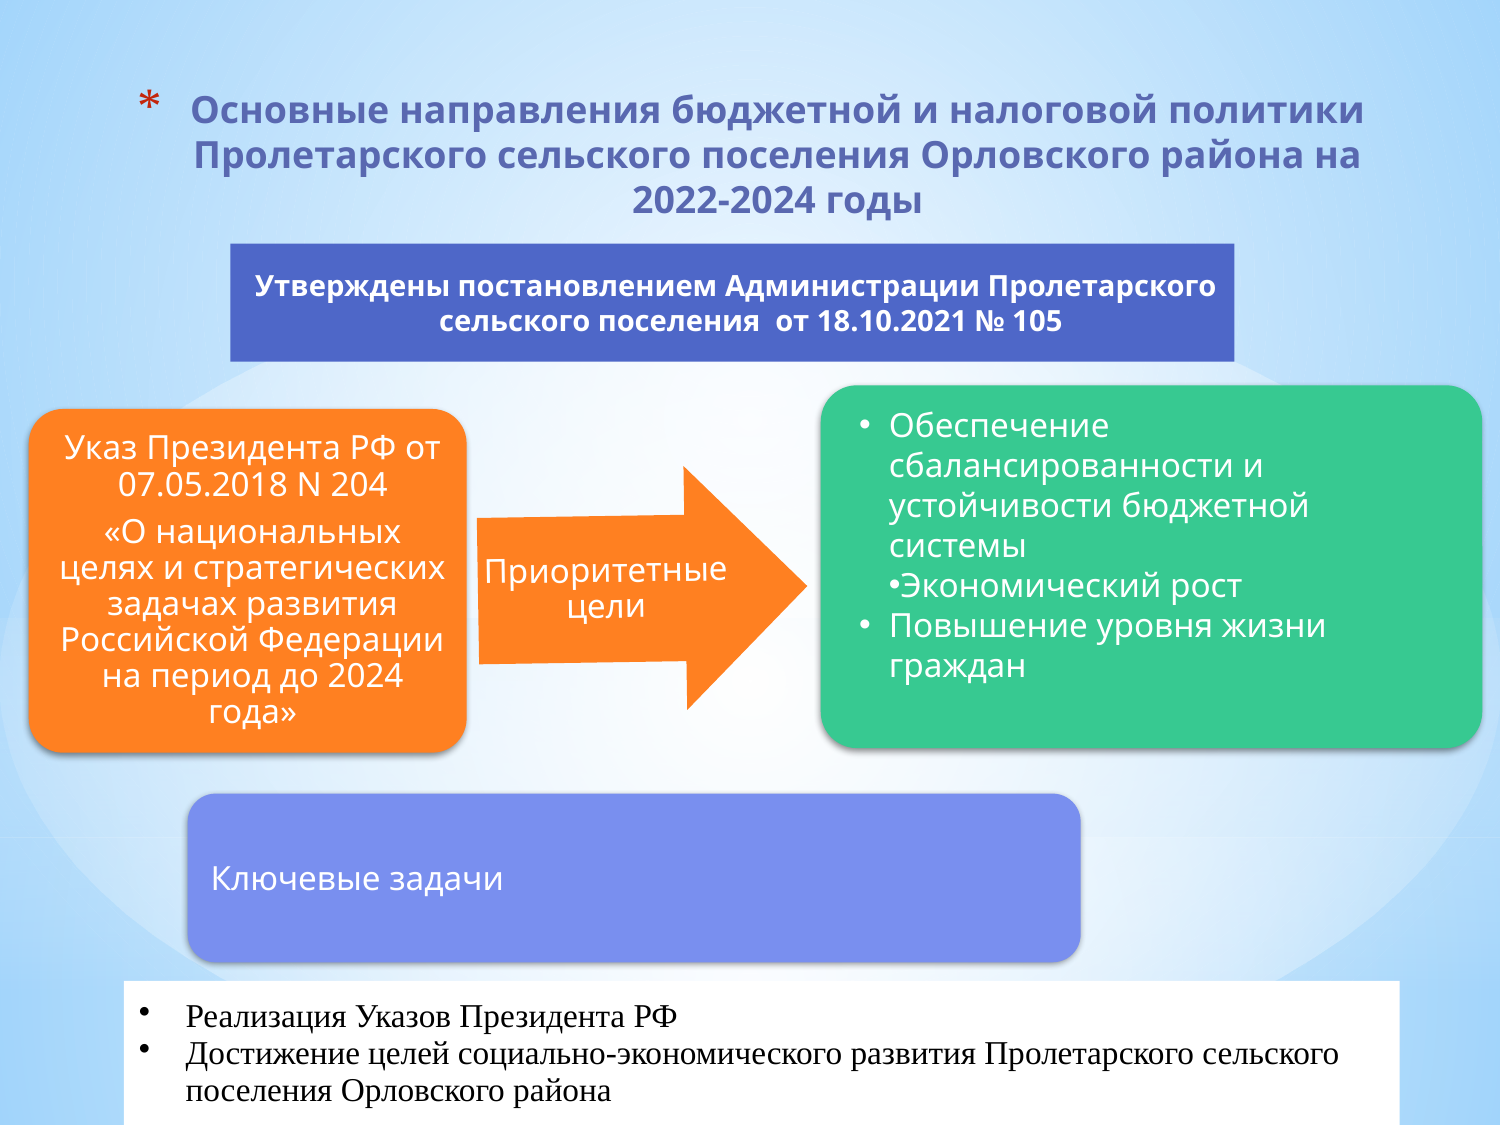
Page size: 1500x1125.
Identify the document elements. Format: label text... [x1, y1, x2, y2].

title Основные направления бюджетной и налоговой политики Пролетарского сельского поселения Орловского района на 2022-2024 годы [76, 78, 1427, 254]
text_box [123, 796, 1400, 1125]
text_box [17, 373, 1483, 788]
list Утверждены постановлением Администрации Пролетарского сельского поселения от 18.10.2021 № 105 [230, 243, 1235, 362]
